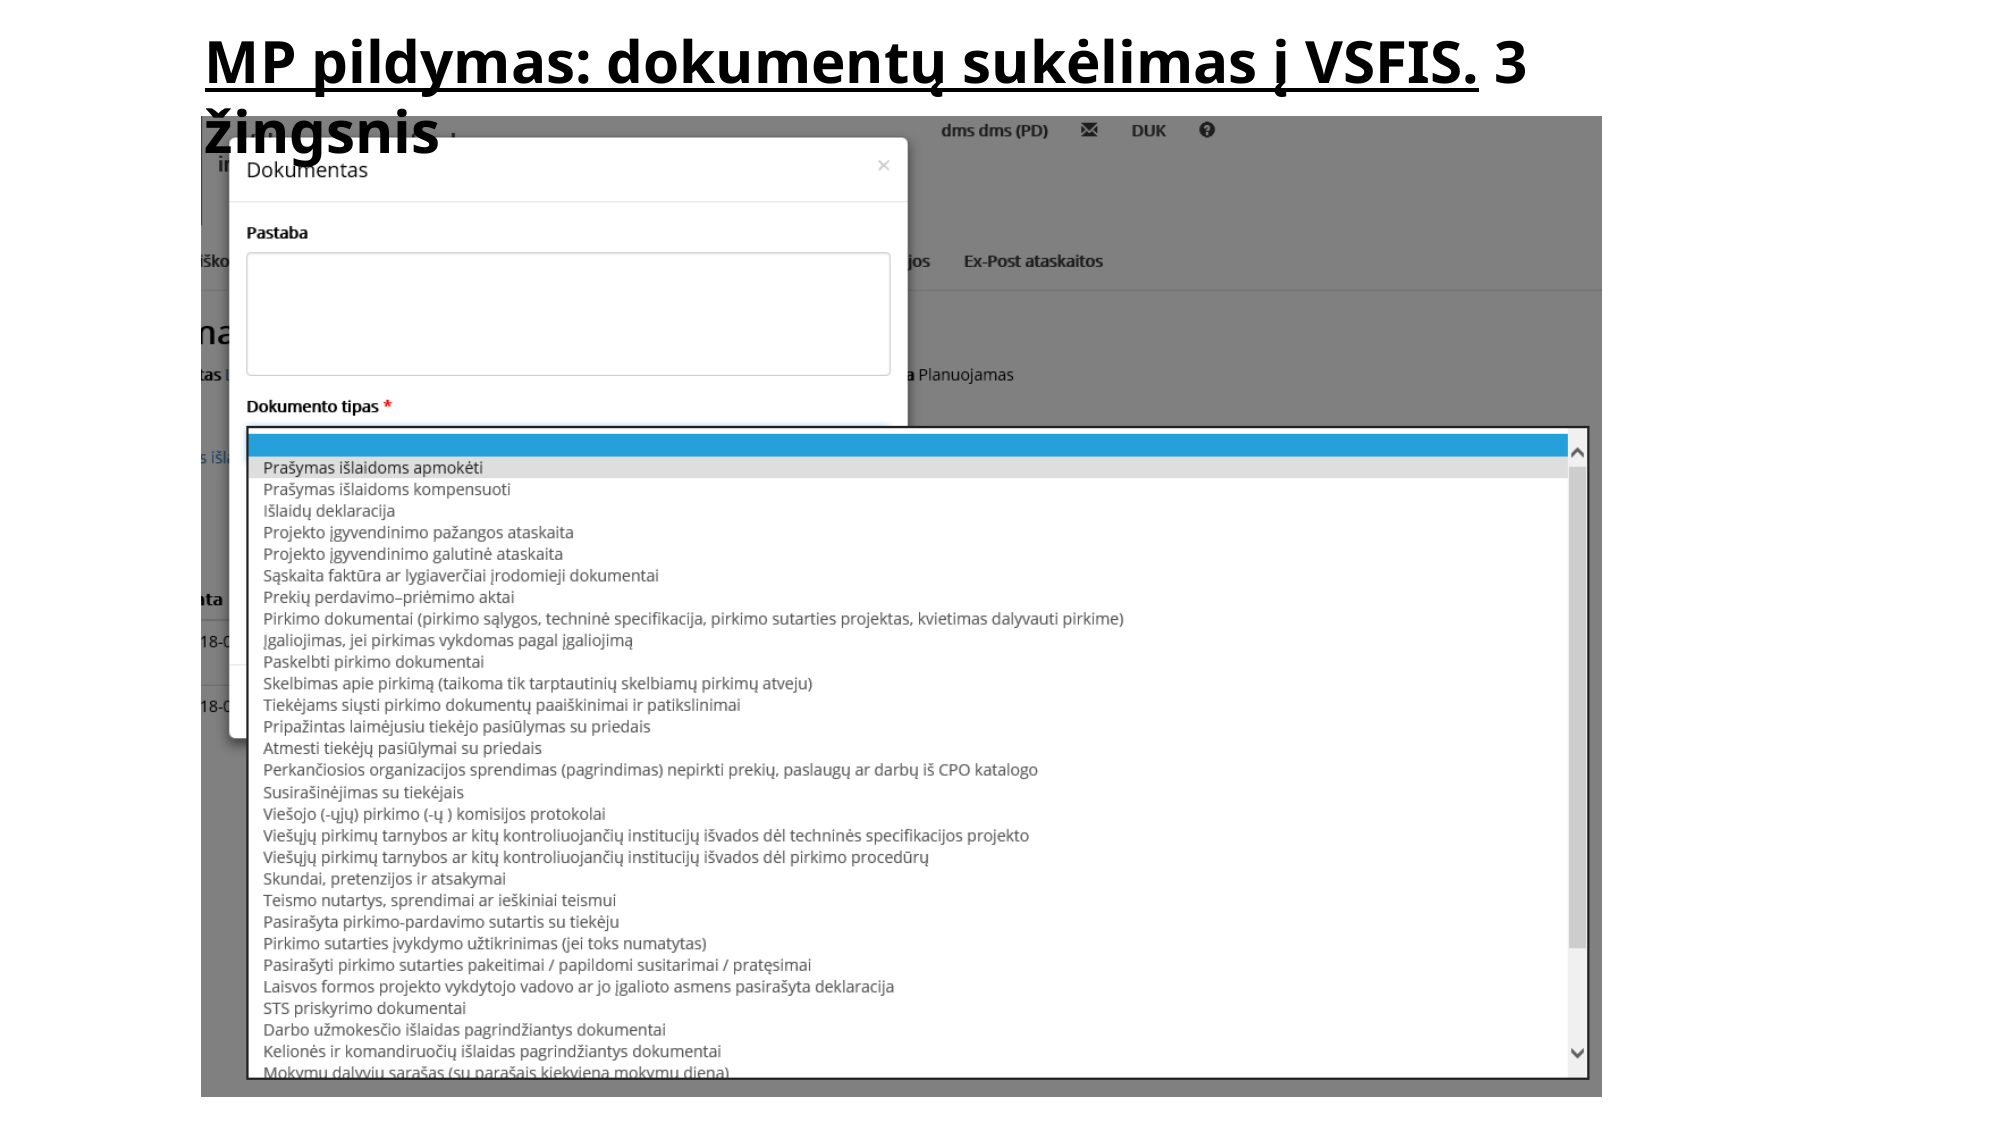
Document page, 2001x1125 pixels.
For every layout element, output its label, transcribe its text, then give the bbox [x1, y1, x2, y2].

picture [201, 116, 1602, 1097]
text_box MP pildymas: dokumentų sukėlimas į VSFIS. 3 žingsnis [190, 17, 1738, 218]
